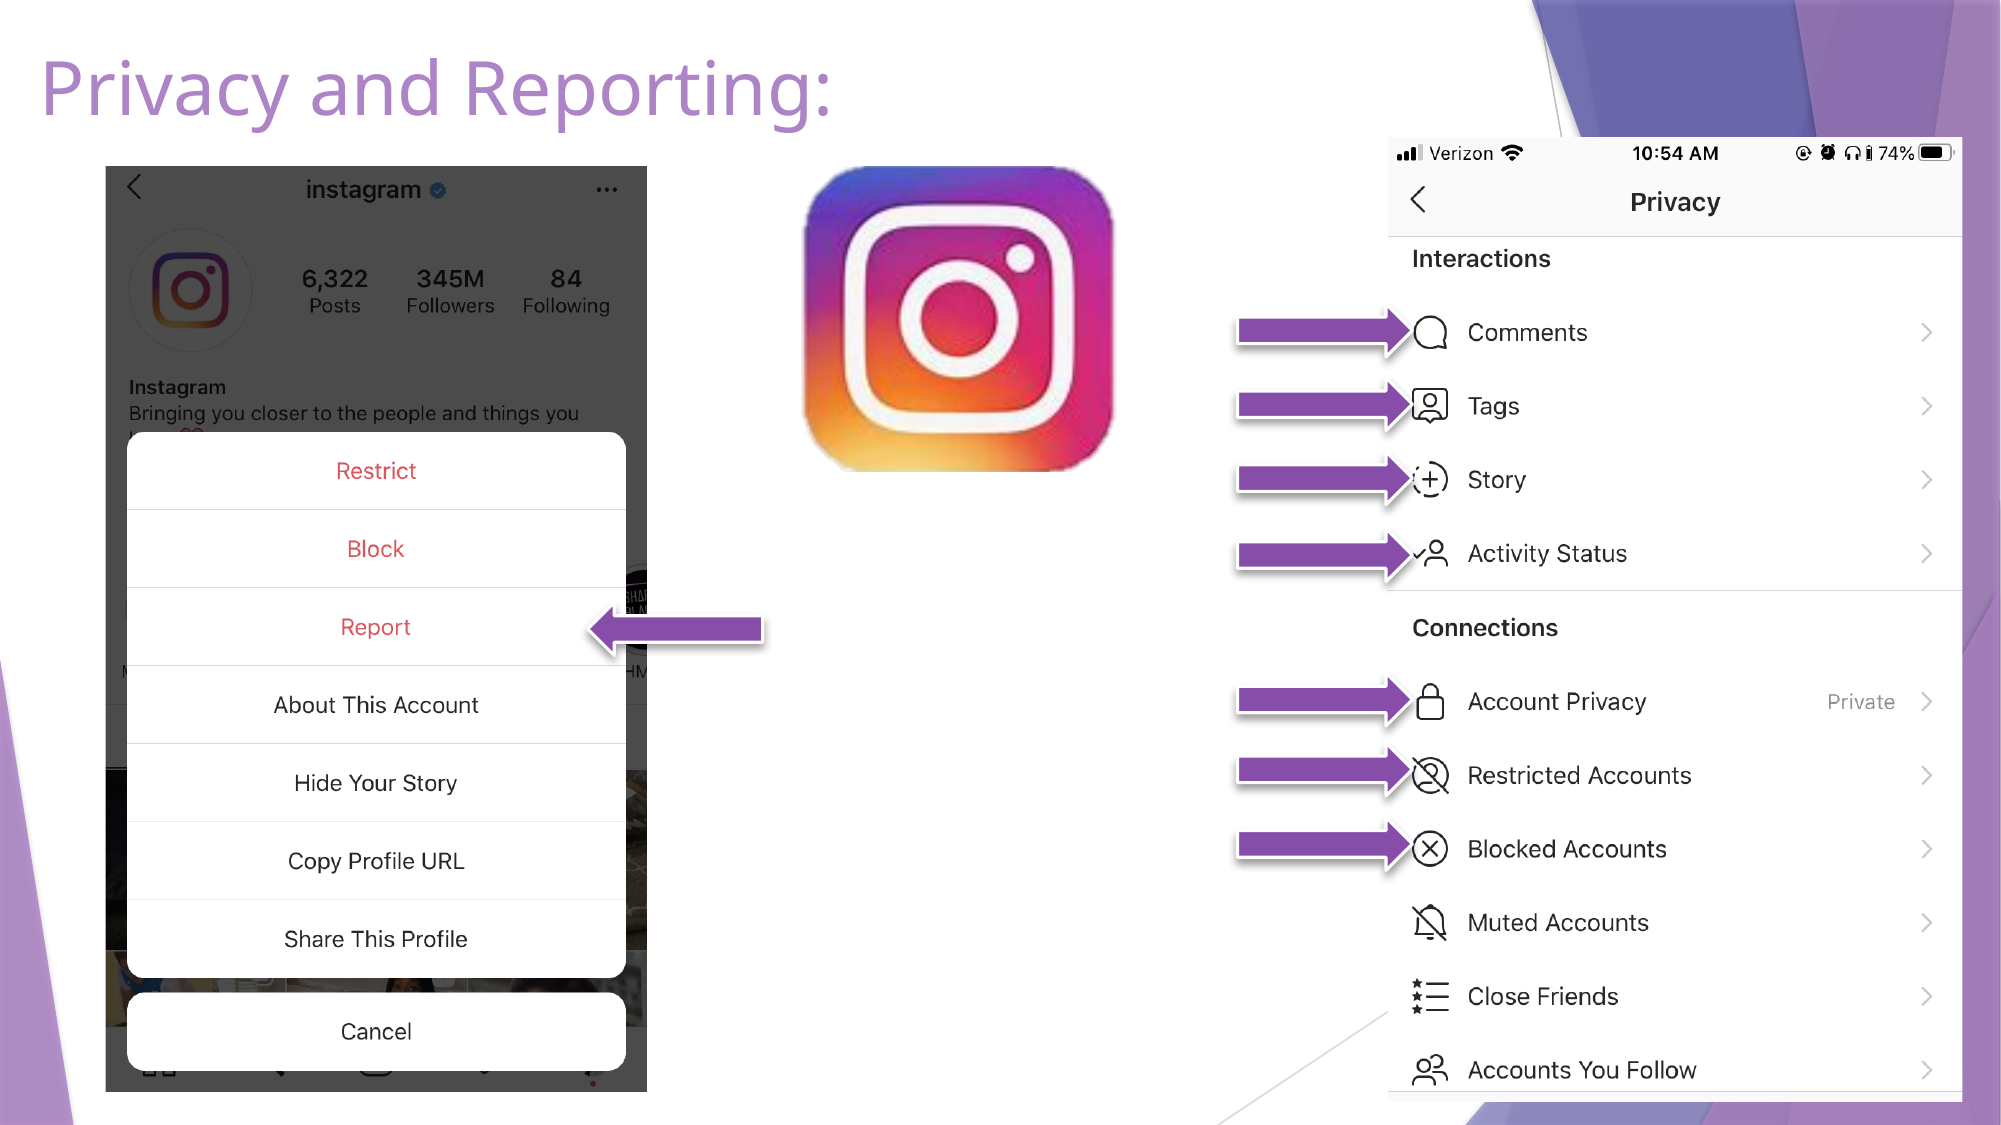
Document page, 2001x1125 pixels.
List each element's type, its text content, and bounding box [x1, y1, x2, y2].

text_box [1235, 540, 1382, 570]
text_box [652, 614, 765, 644]
picture [792, 165, 1120, 473]
text_box [1235, 389, 1382, 420]
text_box [1235, 463, 1382, 493]
text_box [1235, 315, 1382, 346]
text_box [1235, 684, 1382, 715]
title Privacy and Reporting: [24, 32, 1436, 158]
picture [105, 166, 648, 1092]
text_box [1235, 754, 1382, 785]
picture [1386, 137, 1963, 1102]
text_box [1235, 829, 1382, 859]
